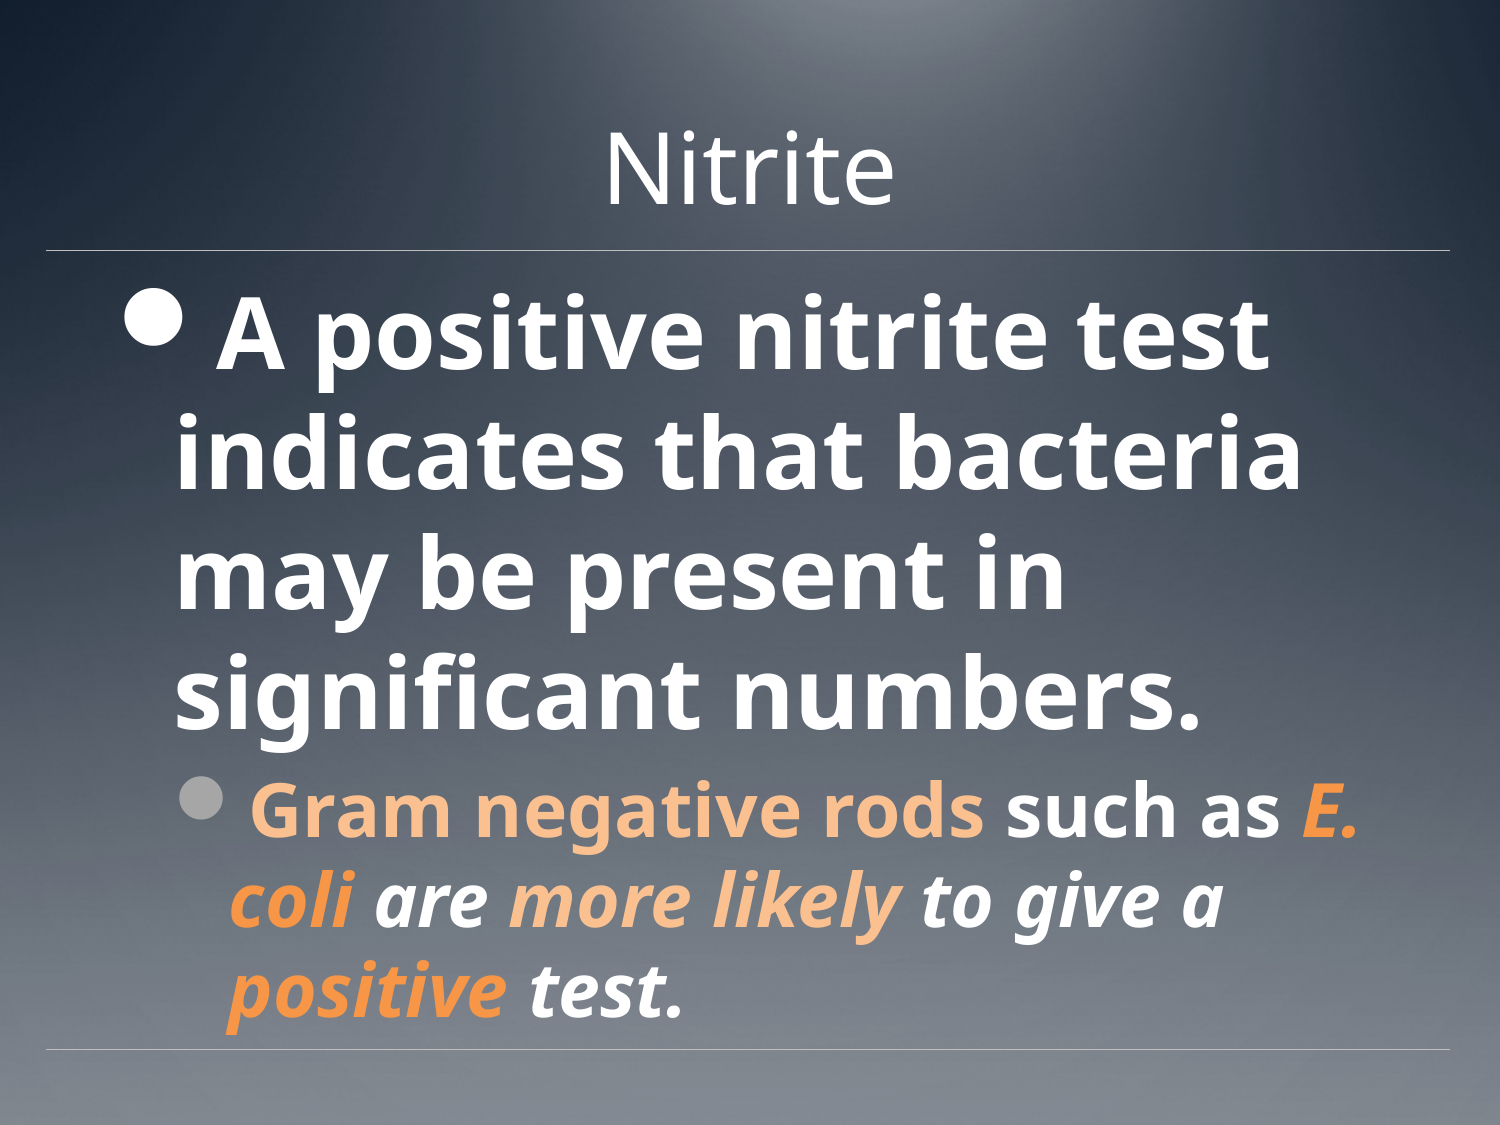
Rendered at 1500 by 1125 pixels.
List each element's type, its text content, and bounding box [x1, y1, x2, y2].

title Nitrite [105, 17, 1394, 233]
list A positive nitrite test indicates that bacteria may be present in significant numbers. Gram negative rods such as E. coli are more likely to give a positive test. [101, 262, 1500, 1024]
